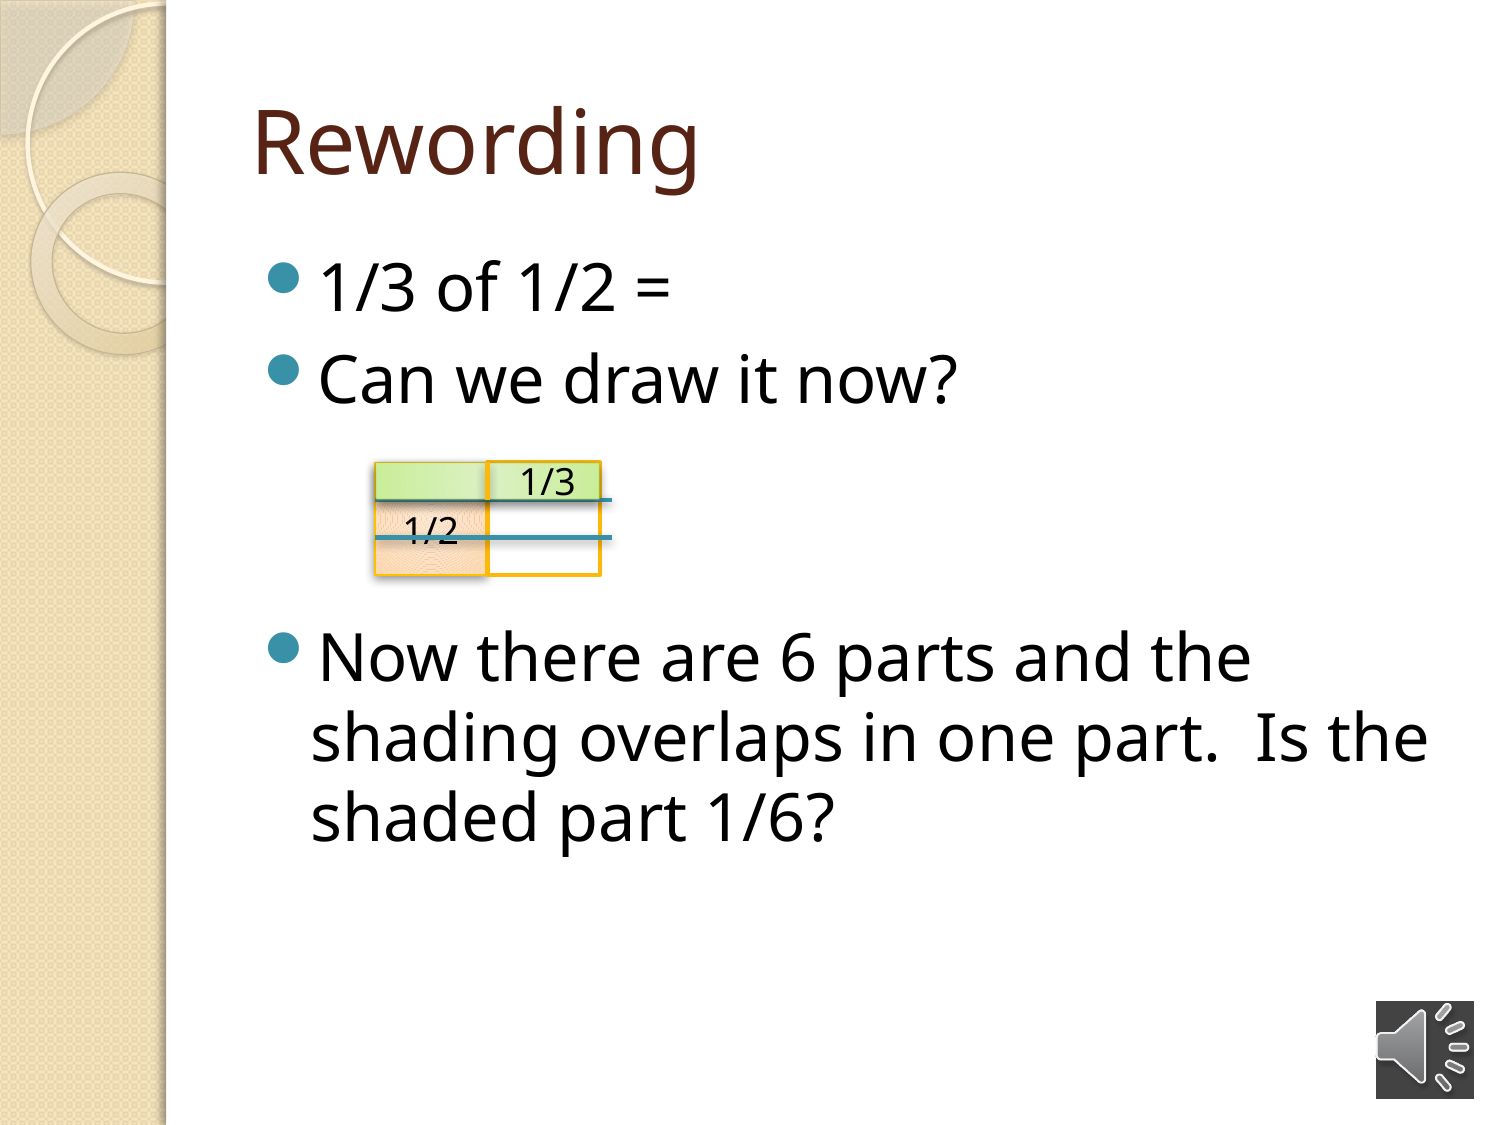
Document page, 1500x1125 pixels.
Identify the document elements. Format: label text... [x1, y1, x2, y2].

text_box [374, 544, 601, 576]
title Rewording [235, 45, 1466, 233]
picture [1374, 999, 1476, 1101]
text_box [374, 521, 601, 537]
list 1/3 of 1/2 = Can we draw it now? Now there are 6 parts and the shading overlaps in one part. Is the shaded part 1/6? [235, 237, 1466, 1025]
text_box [374, 450, 601, 512]
